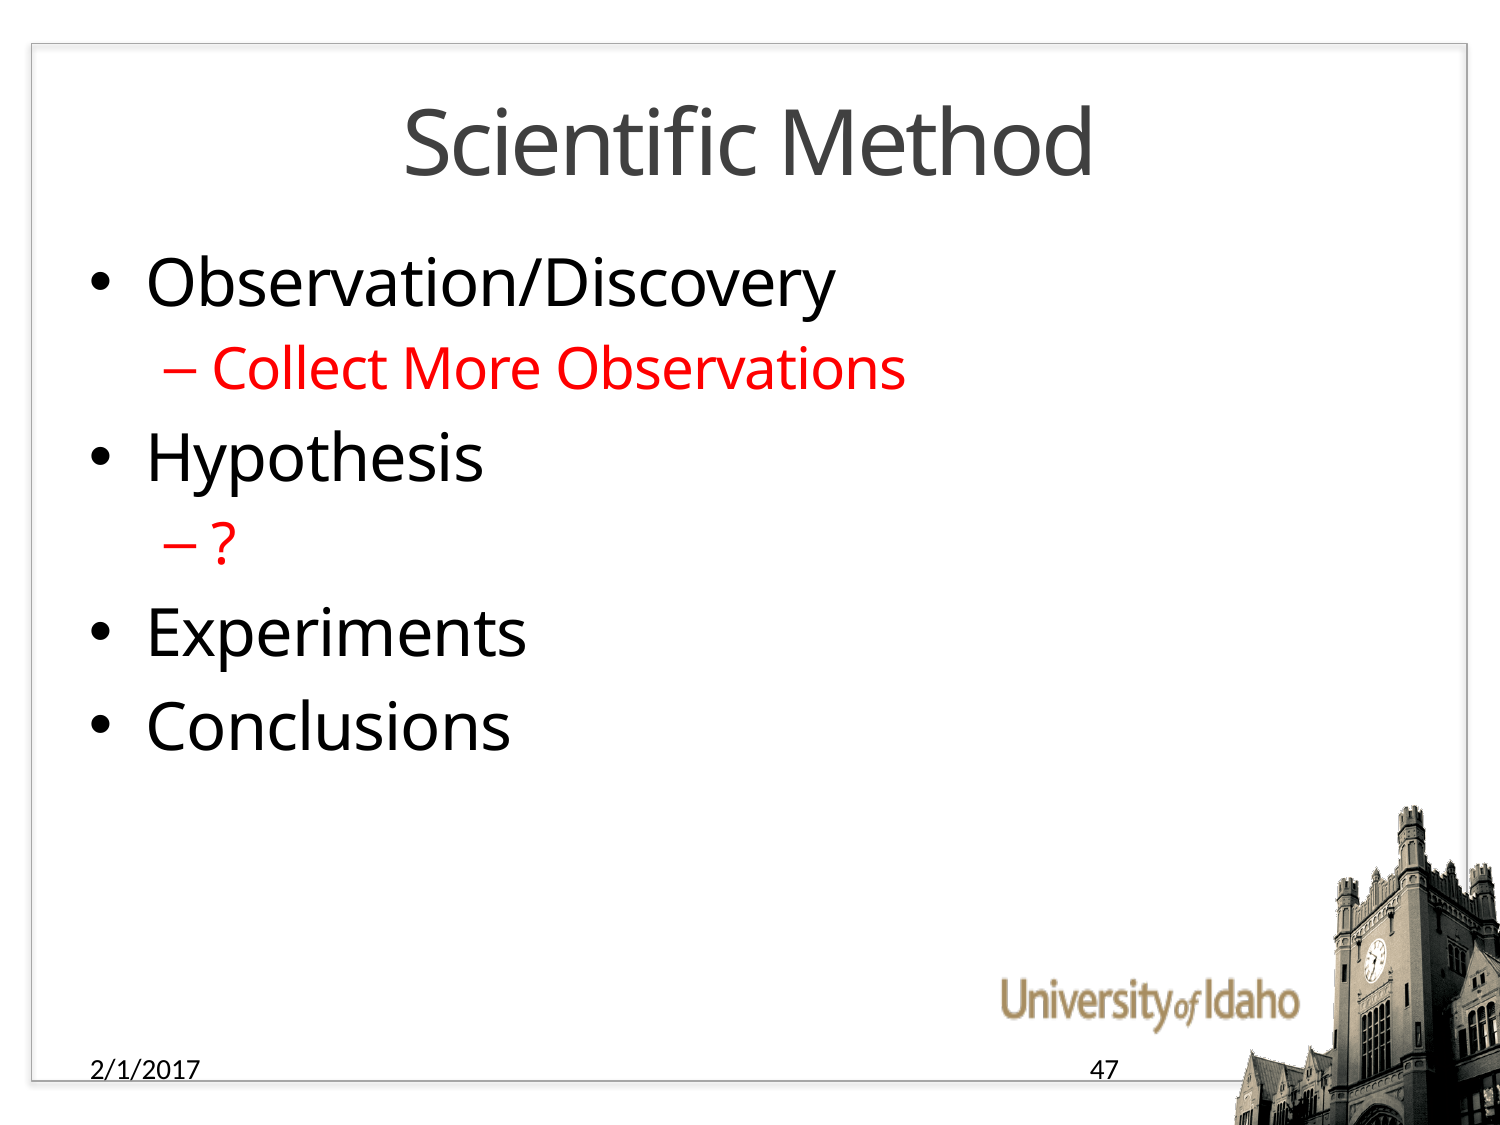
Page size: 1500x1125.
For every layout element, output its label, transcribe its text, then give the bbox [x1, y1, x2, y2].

picture [995, 804, 1500, 1125]
slide_number 47 [1074, 1042, 1425, 1103]
title Scientific Method [75, 45, 1425, 233]
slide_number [75, 1042, 425, 1103]
list Observation/Discovery Collect More Observations Hypothesis ? Experiments Conclusions [74, 232, 1424, 975]
